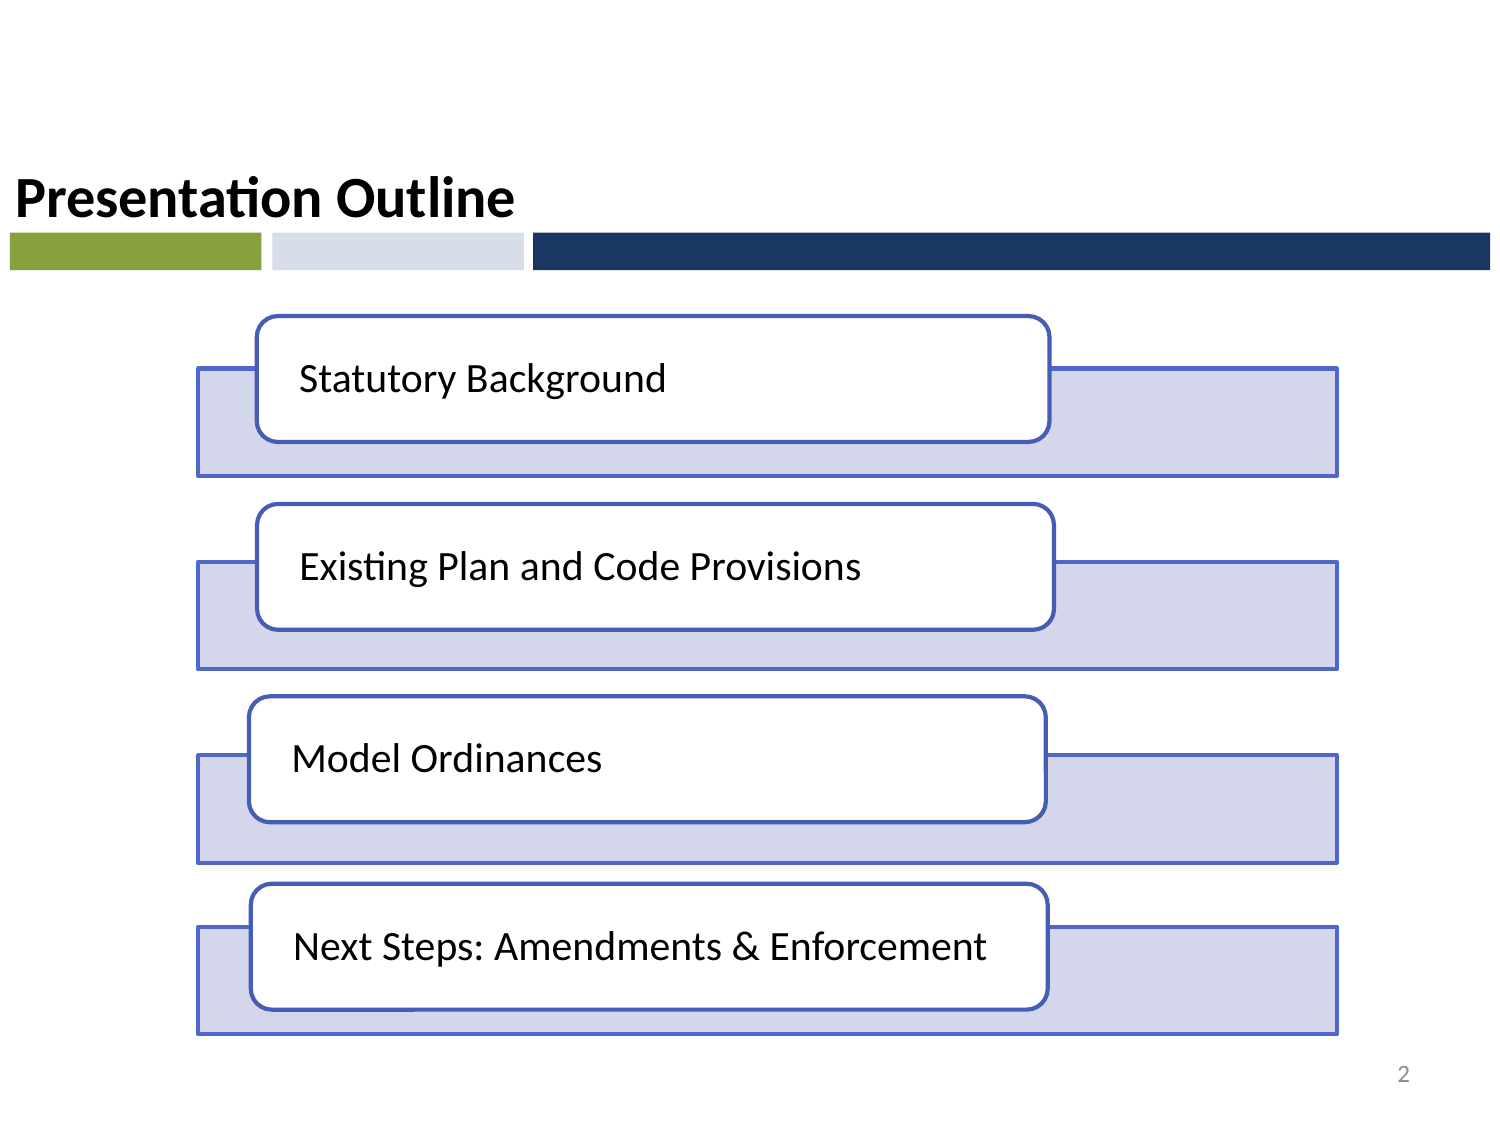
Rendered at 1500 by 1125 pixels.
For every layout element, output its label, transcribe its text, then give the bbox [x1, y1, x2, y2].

title Presentation Outline [0, 0, 1427, 237]
slide_number 2 [1074, 1042, 1425, 1103]
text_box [197, 295, 1337, 1067]
